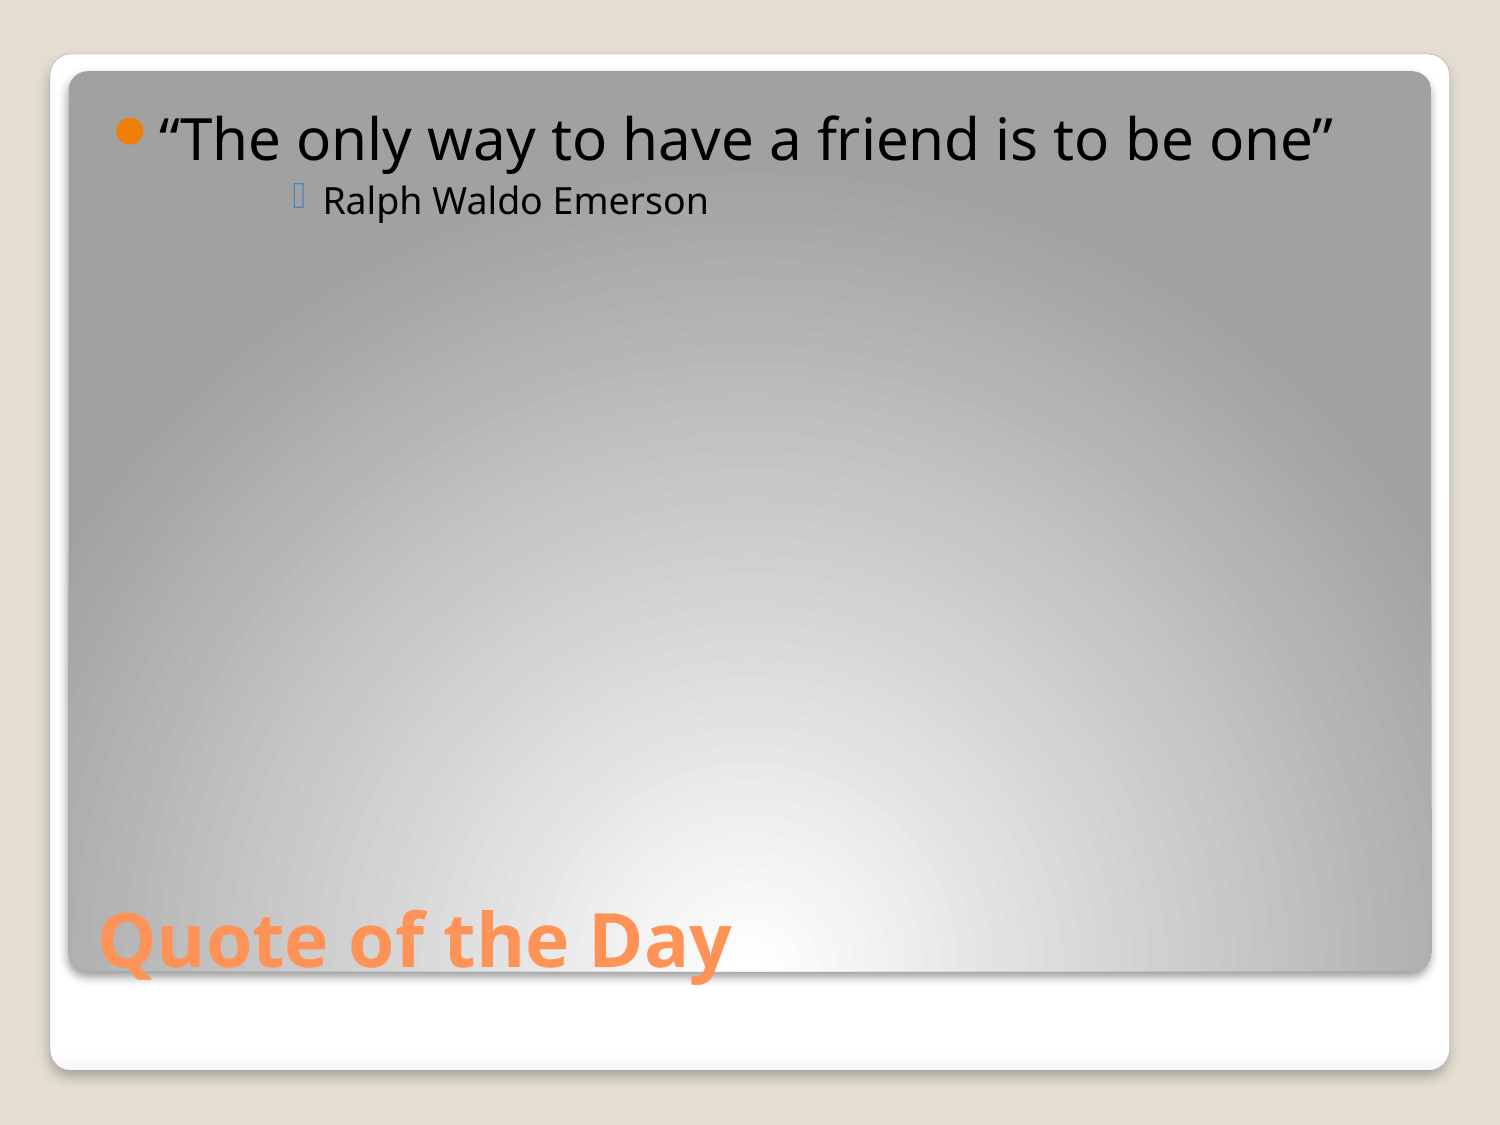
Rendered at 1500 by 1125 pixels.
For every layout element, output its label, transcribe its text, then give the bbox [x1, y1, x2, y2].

list “The only way to have a friend is to be one” Ralph Waldo Emerson [82, 86, 1425, 774]
title Quote of the Day [82, 817, 1425, 990]
